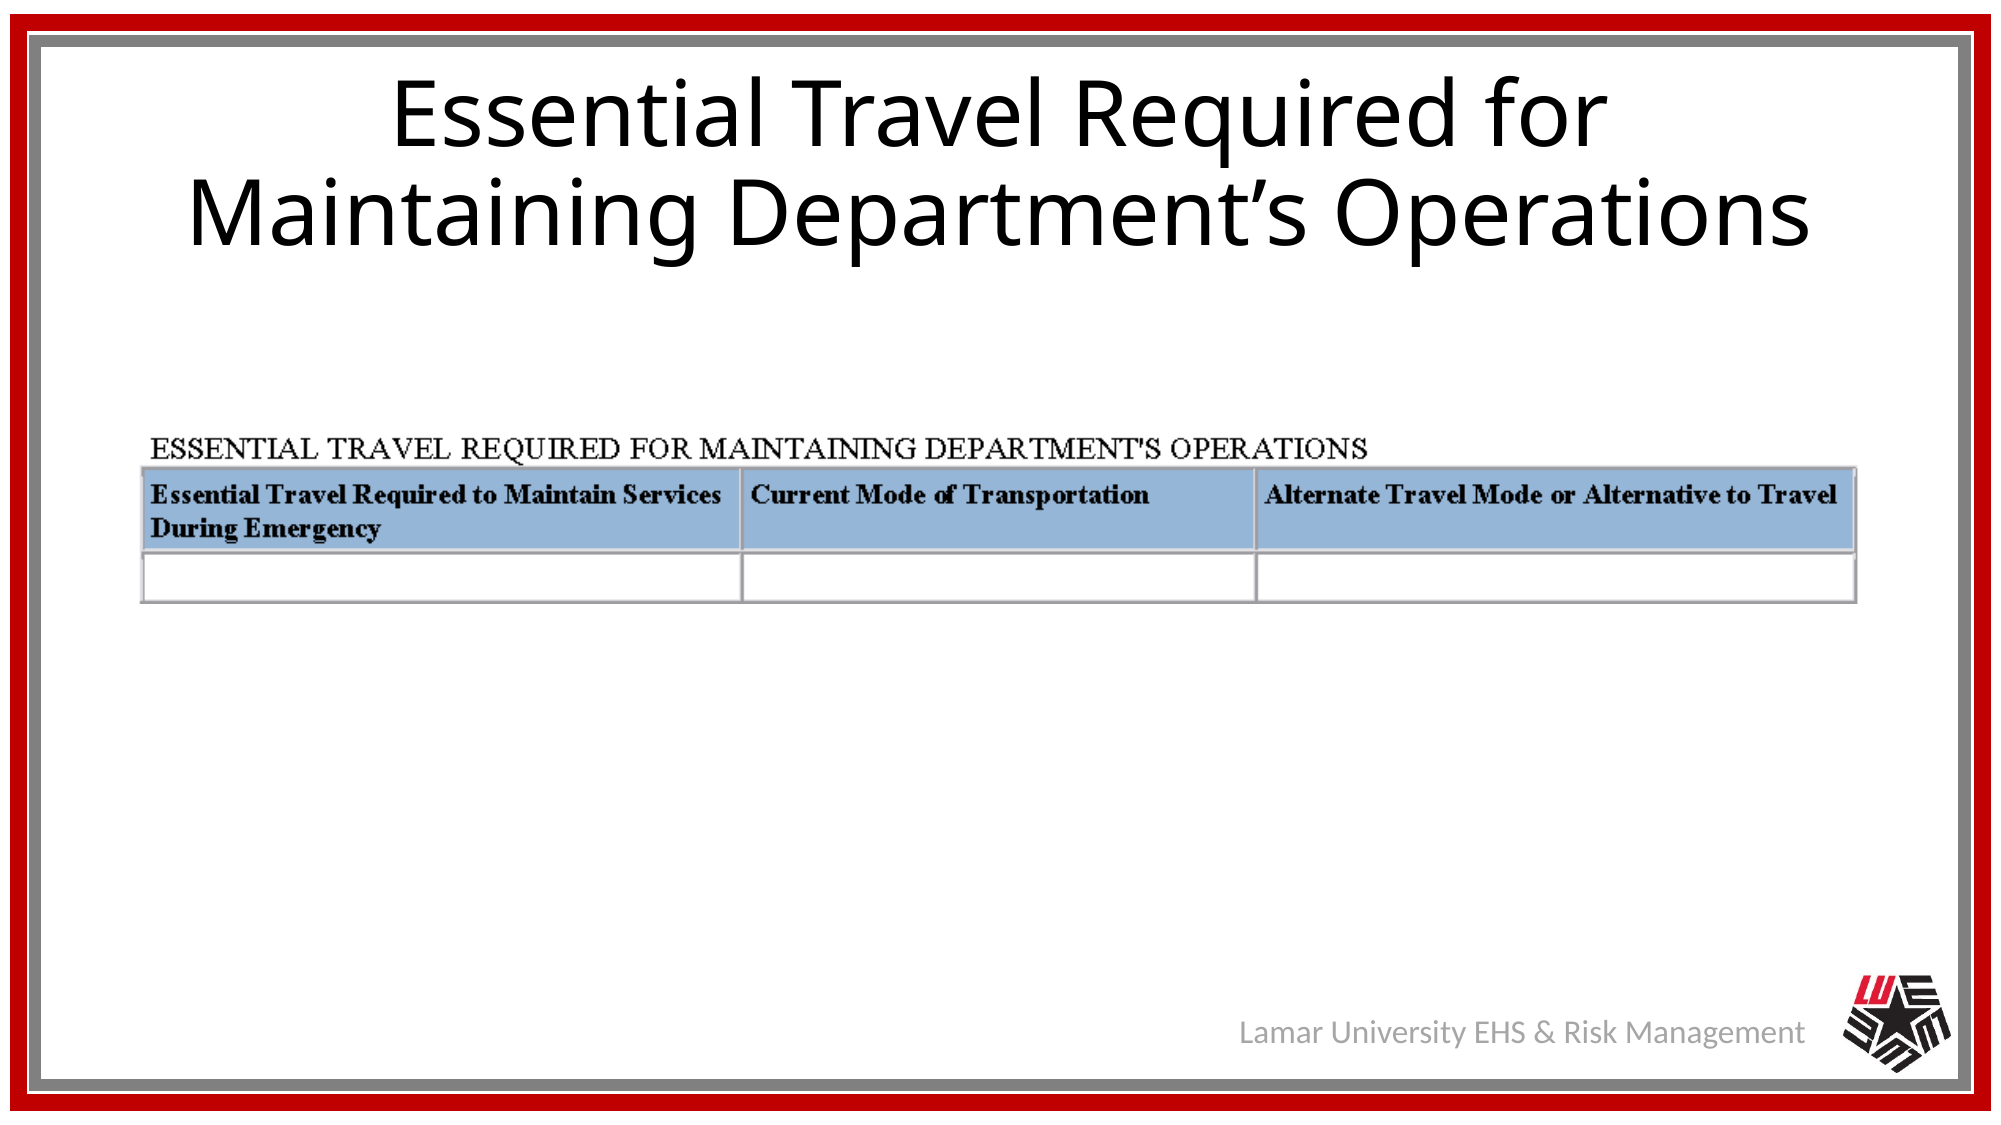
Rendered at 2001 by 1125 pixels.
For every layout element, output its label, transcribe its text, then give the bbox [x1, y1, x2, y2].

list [137, 432, 1863, 604]
title Essential Travel Required for Maintaining Department’s Operations [137, 59, 1863, 278]
picture [1837, 967, 1958, 1079]
